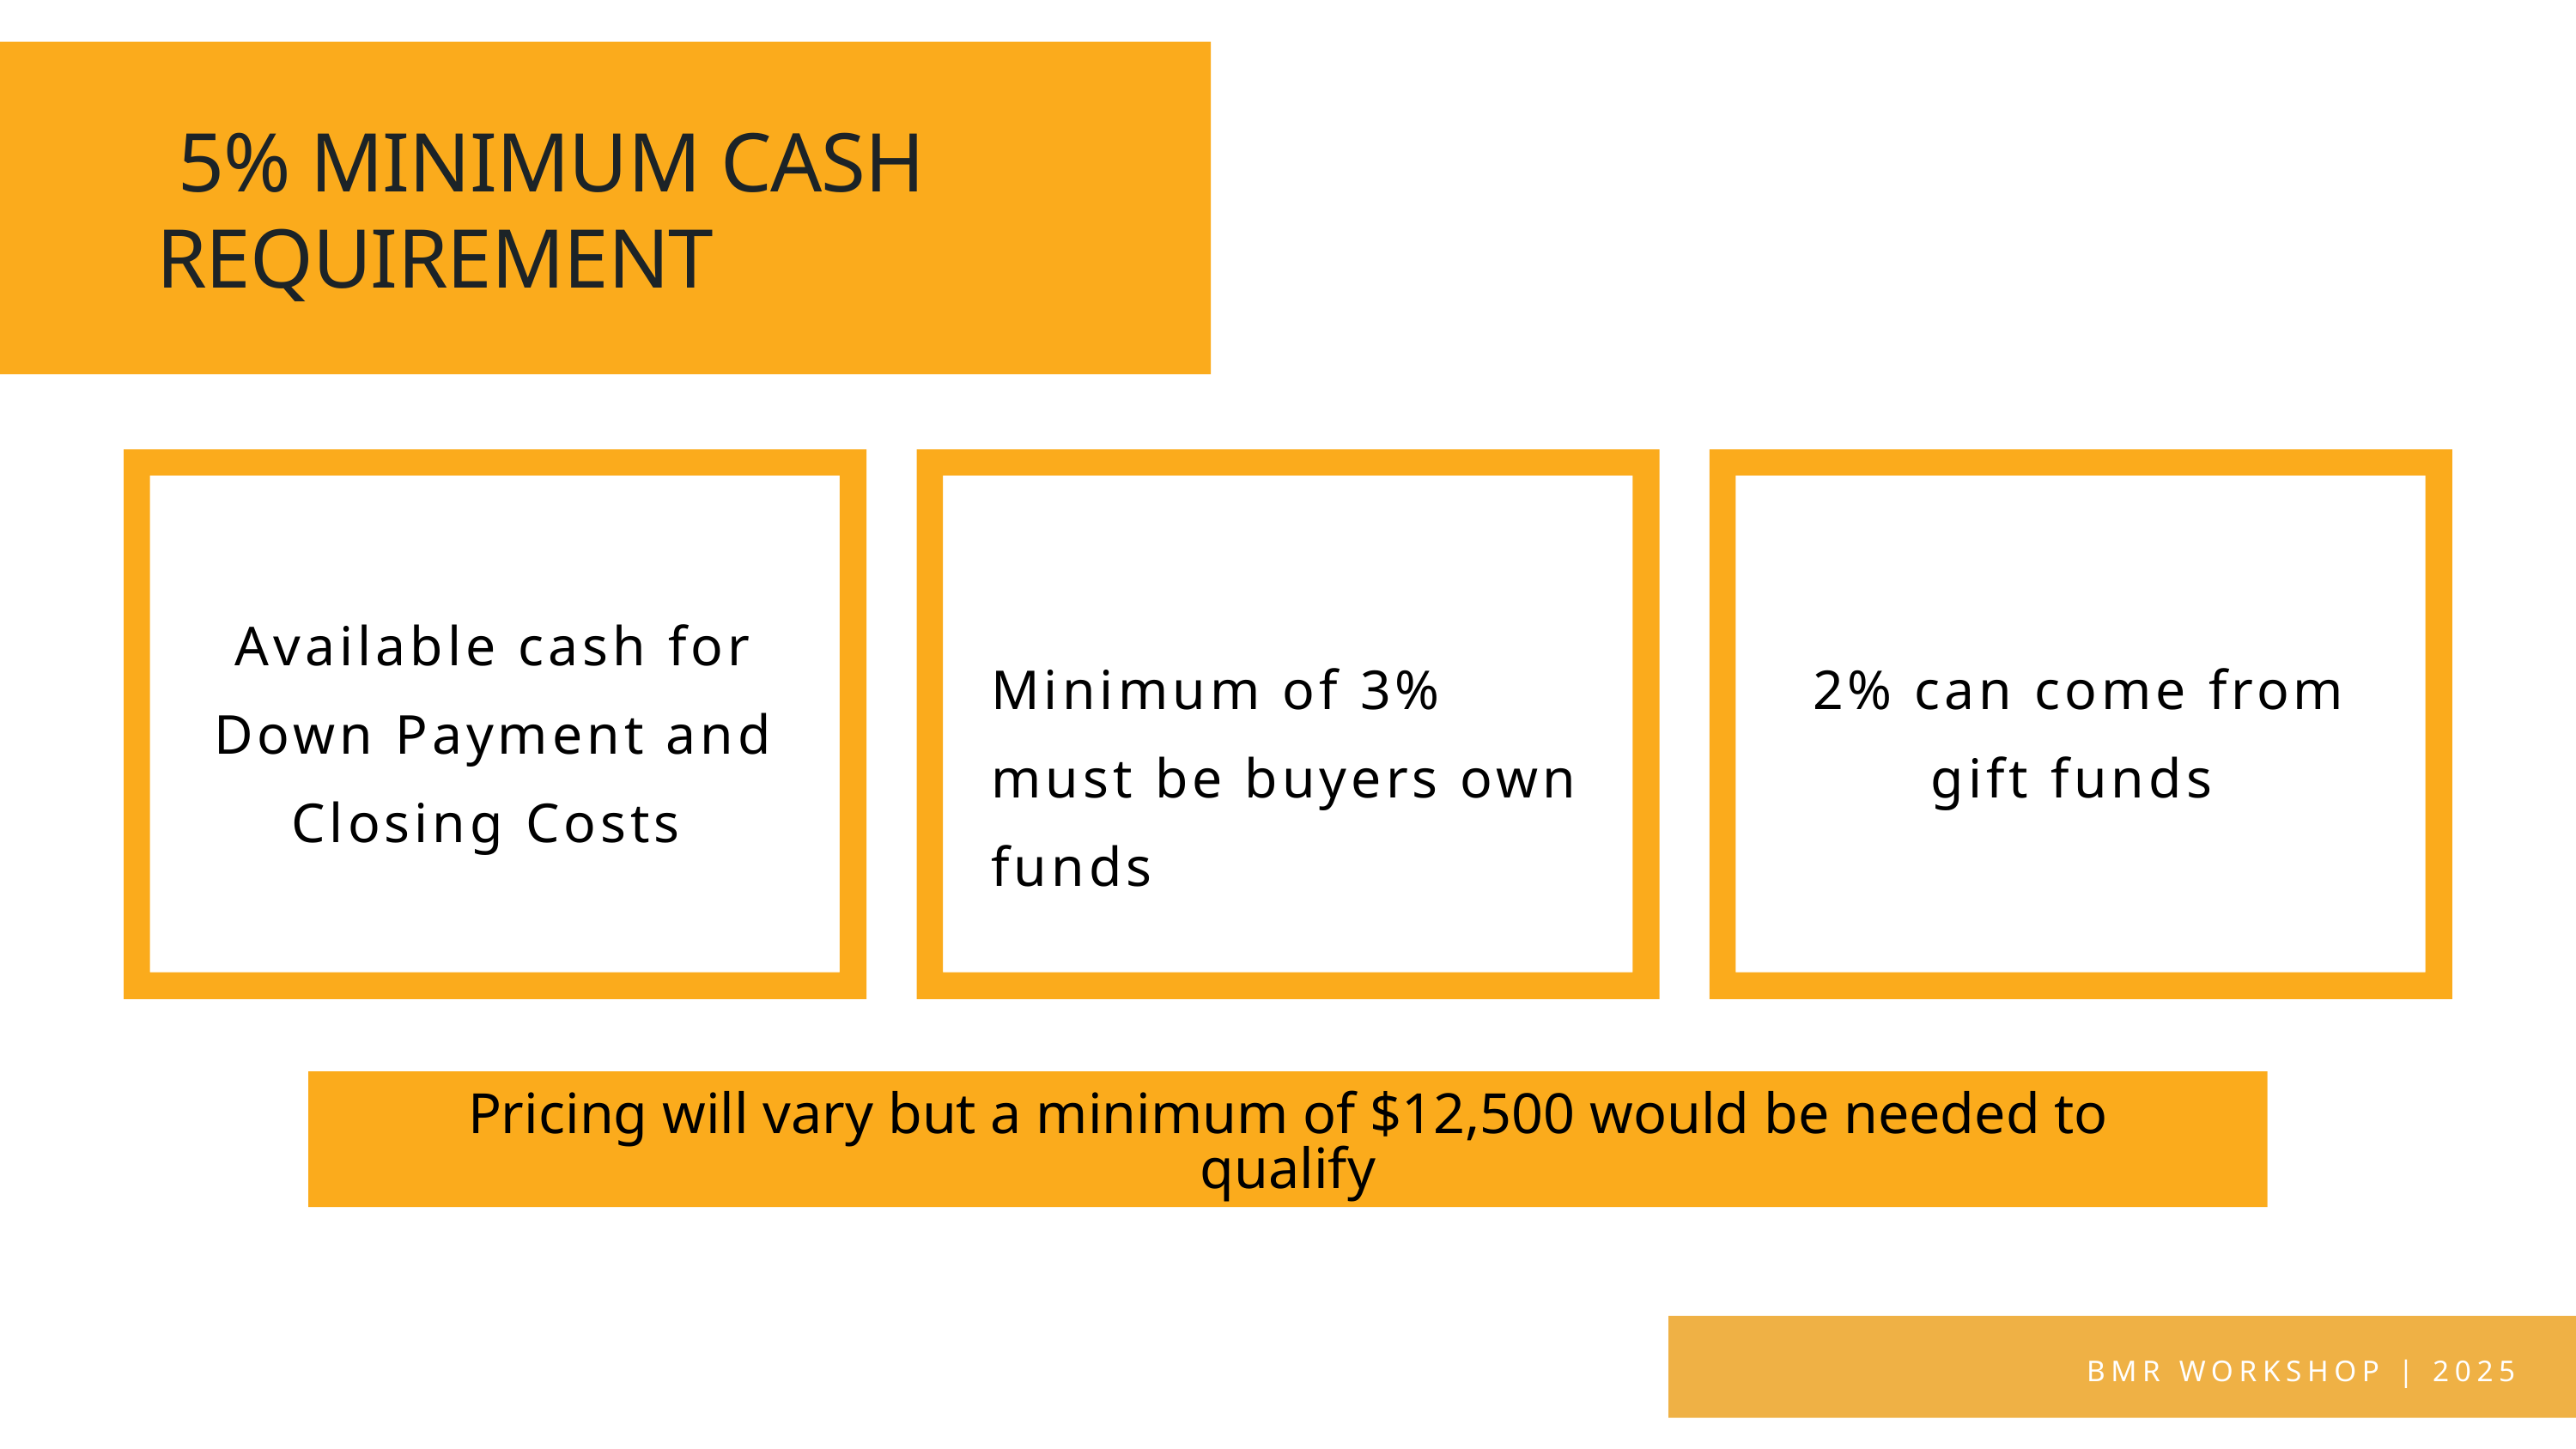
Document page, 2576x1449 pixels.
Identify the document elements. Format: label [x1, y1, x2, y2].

text_box [307, 1070, 2268, 1208]
text_box [123, 449, 867, 1000]
text_box [916, 449, 1660, 1000]
text_box [1668, 1315, 2576, 1418]
text_box [1709, 449, 2453, 1000]
text_box [0, 41, 1212, 375]
